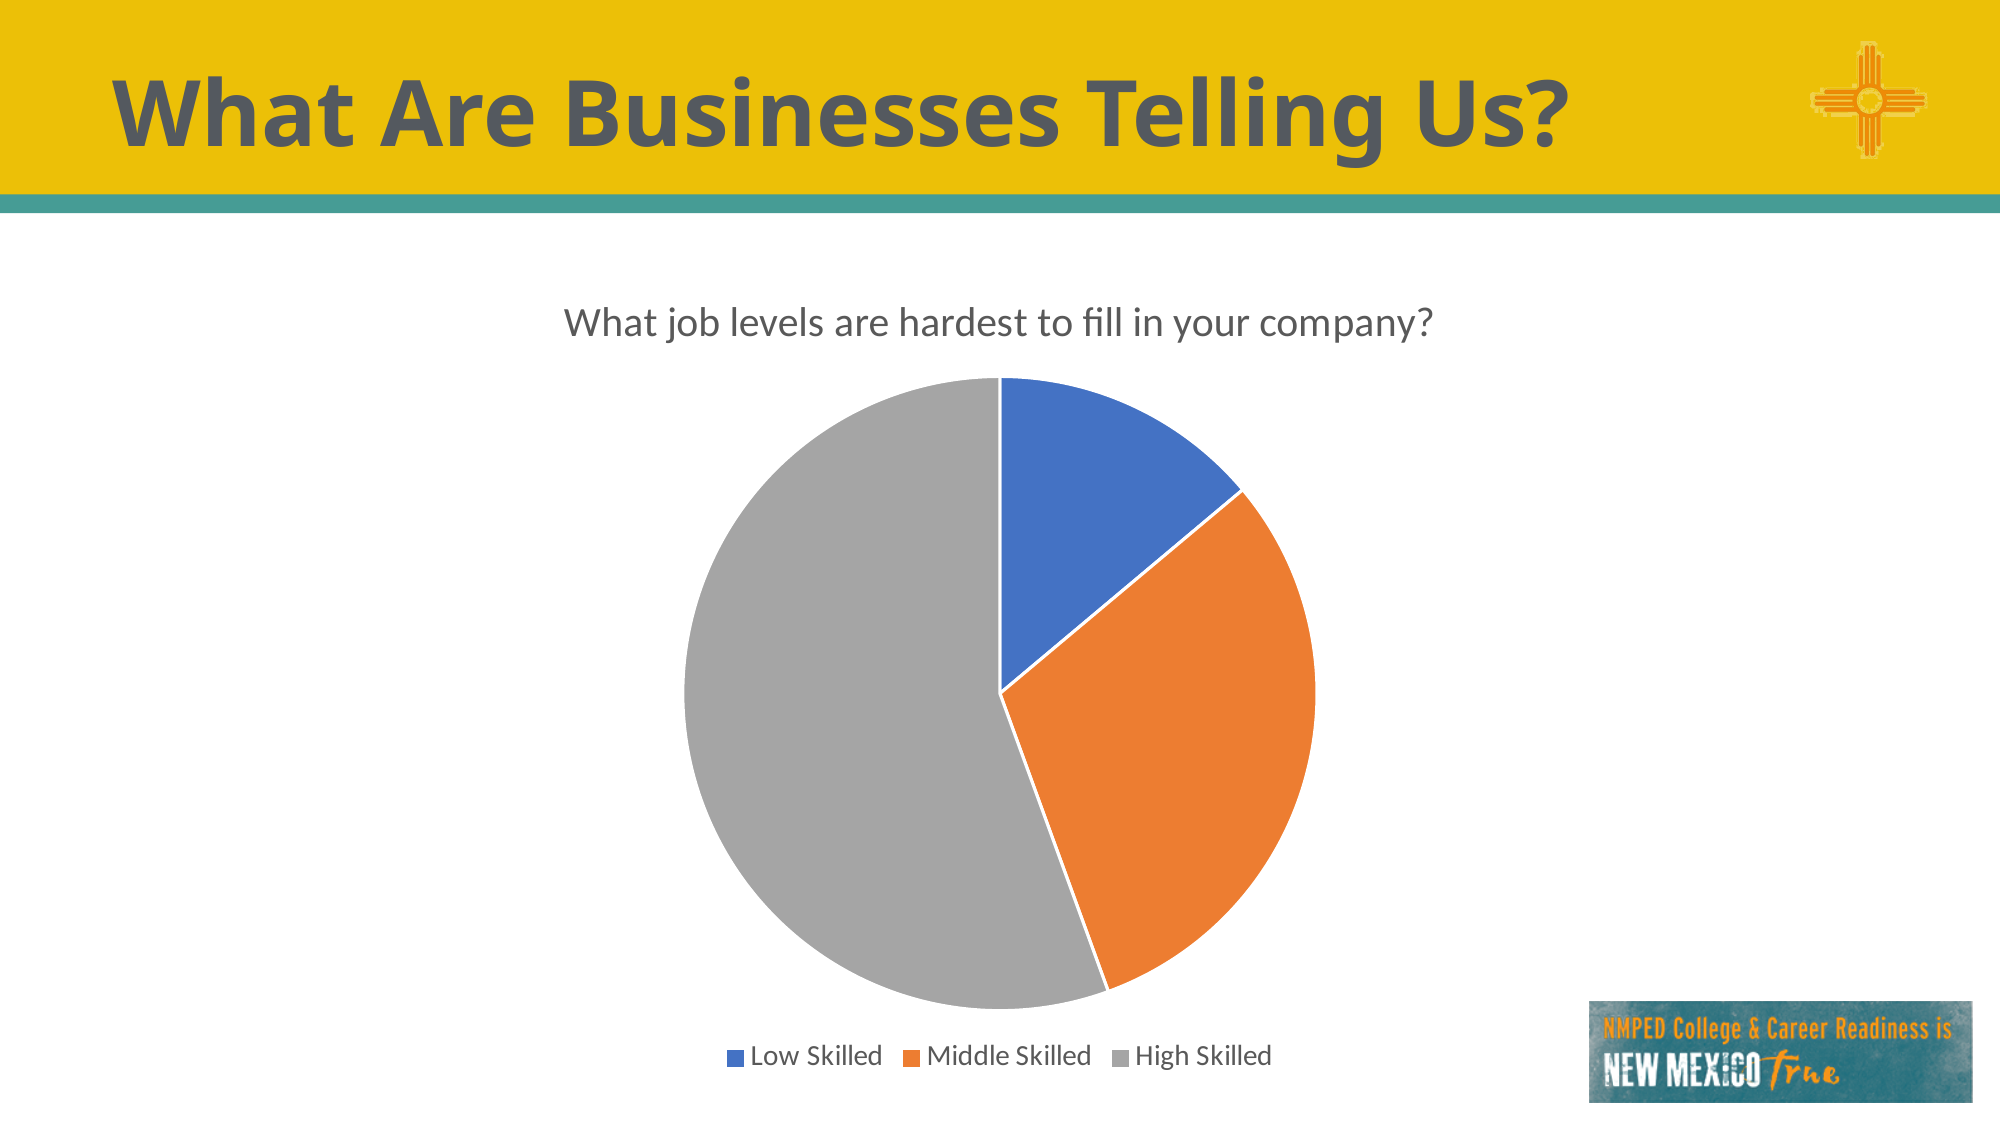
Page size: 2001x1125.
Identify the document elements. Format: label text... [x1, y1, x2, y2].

title What Are Businesses Telling Us? [97, 8, 1823, 226]
picture [1589, 1001, 1973, 1103]
chart [414, 268, 1586, 1080]
